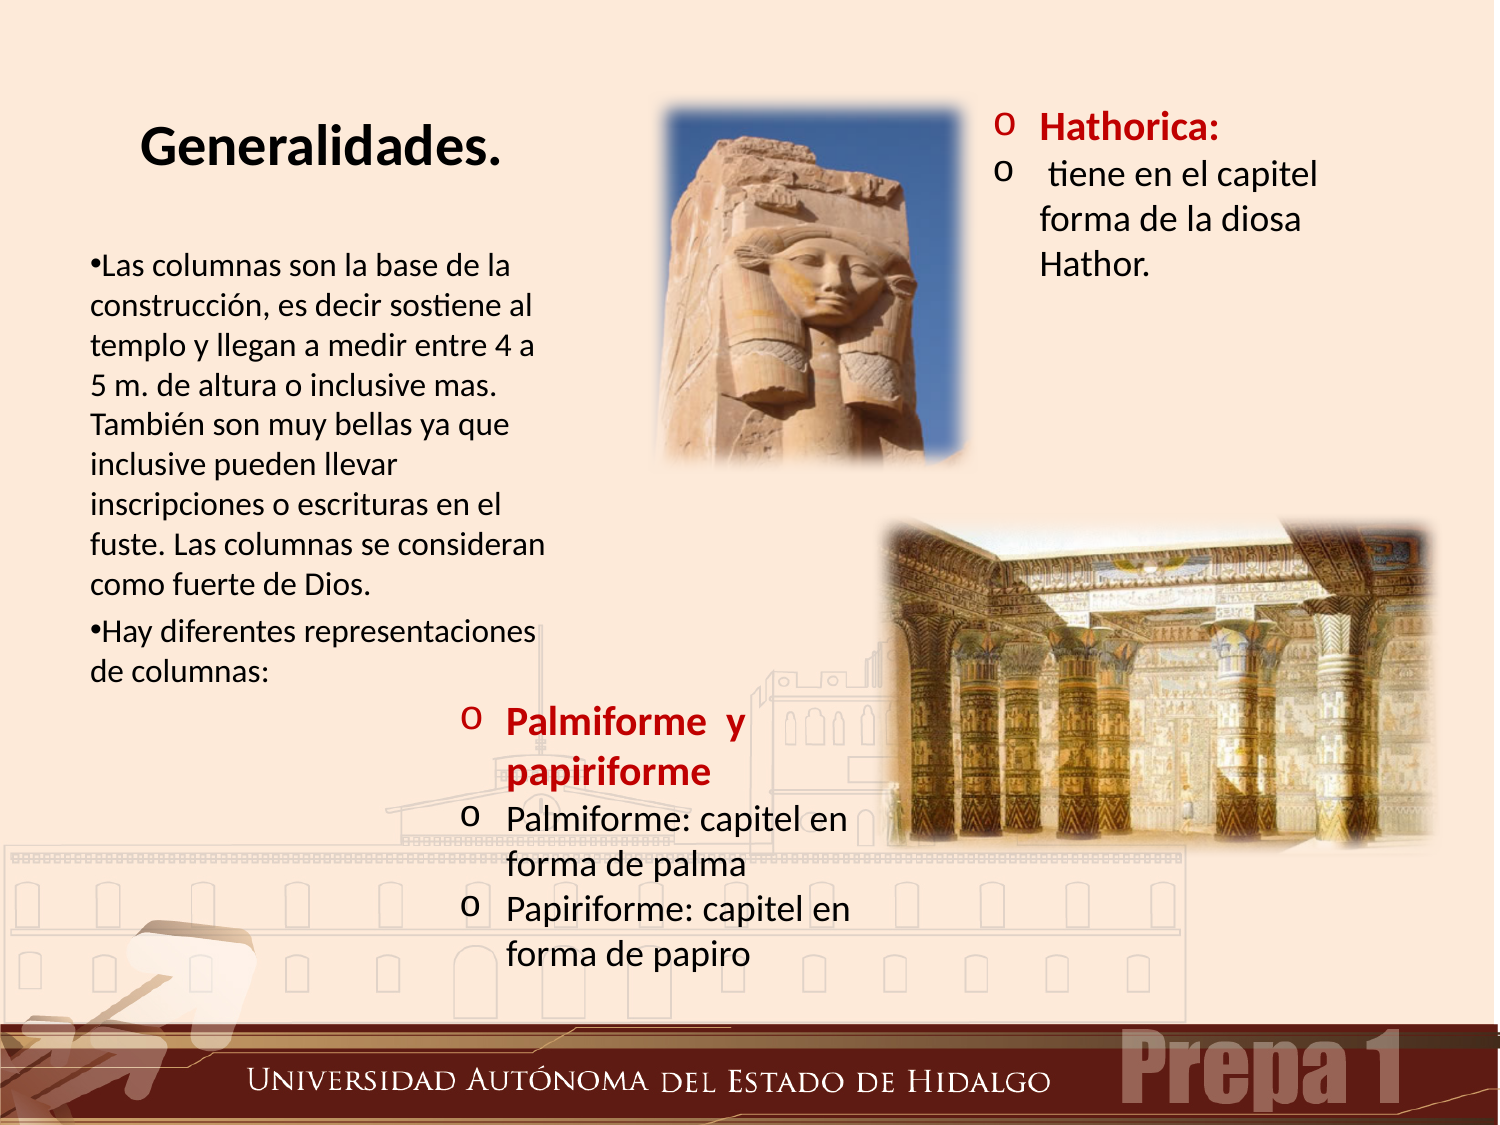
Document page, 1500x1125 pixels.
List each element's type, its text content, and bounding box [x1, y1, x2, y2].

title Generalidades. [75, 91, 569, 186]
text_box Palmiforme y papiriforme Palmiforme: capitel en forma de palma Papiriforme: capitel en forma de papiro [444, 686, 872, 1027]
picture [0, 0, 1500, 1125]
text_box Hathorica: tiene en el capitel forma de la diosa Hathor. [979, 91, 1405, 337]
list Las columnas son la base de la construcción, es decir sostiene al templo y llegan a medir entre 4 a 5 m. de altura o inclusive mas. También son muy bellas ya que inclusive pueden llevar inscripciones o escrituras en el fuste. Las columnas se consideran como fuerte de Dios. Hay diferentes representaciones de columnas: [75, 235, 569, 1005]
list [648, 91, 979, 475]
